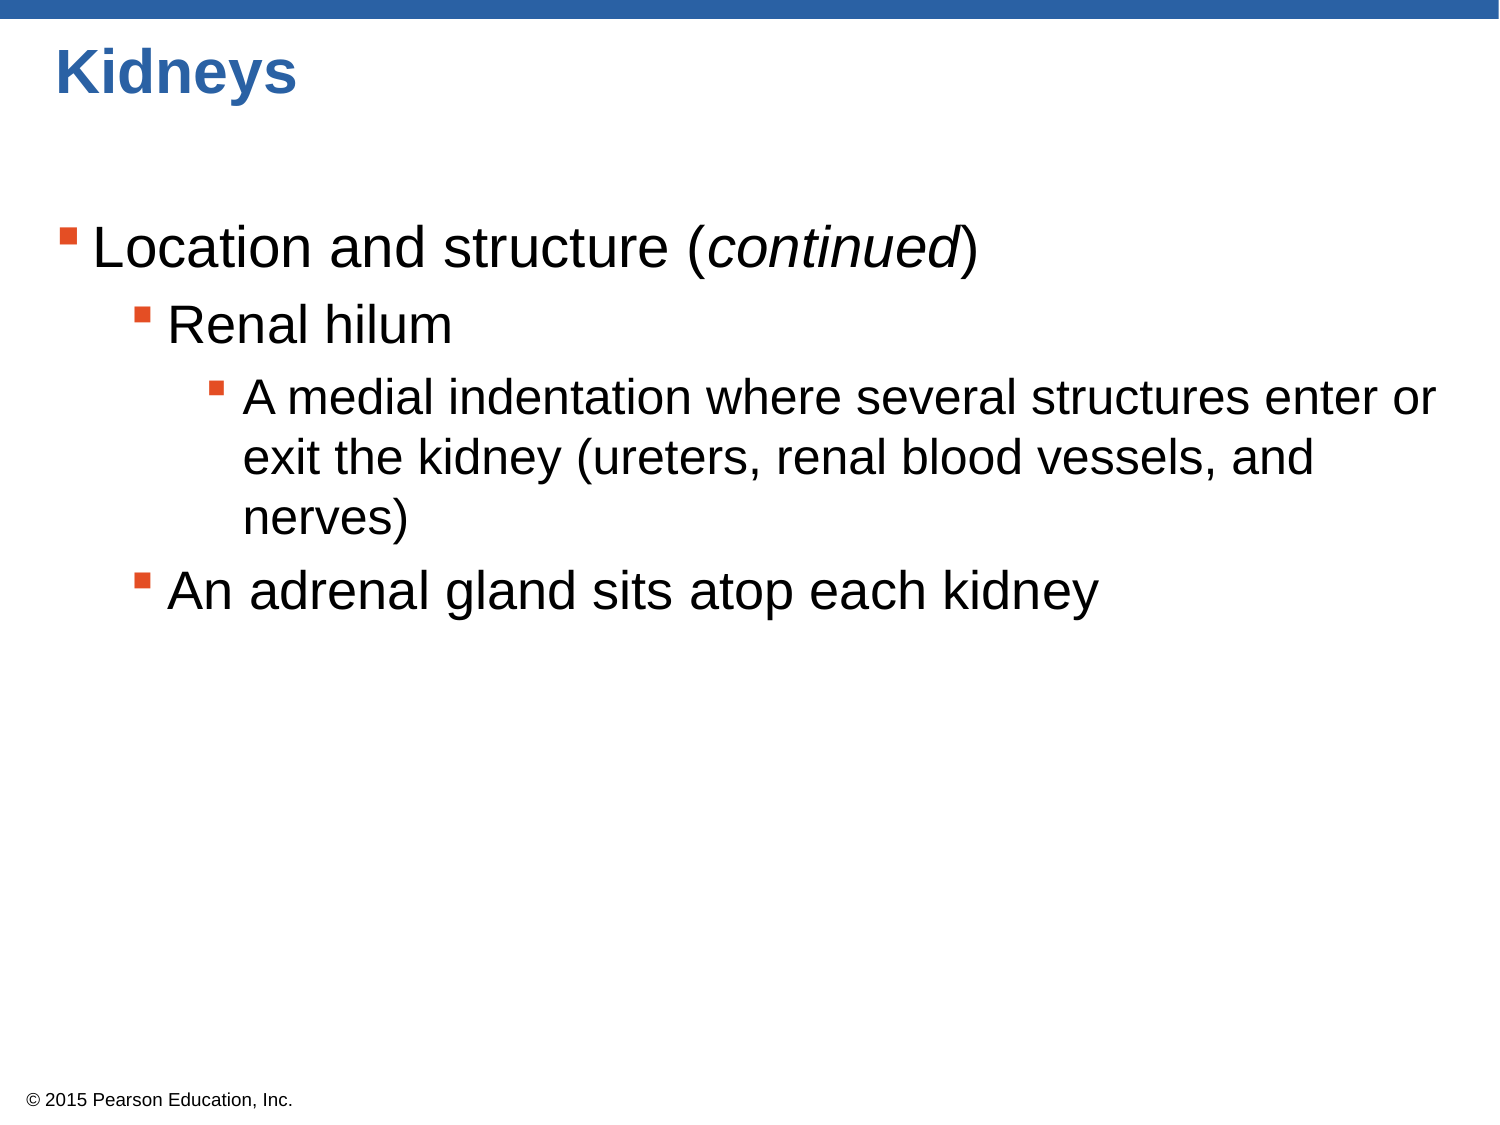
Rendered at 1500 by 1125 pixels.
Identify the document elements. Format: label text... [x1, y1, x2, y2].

title Kidneys [40, 31, 1460, 189]
list Location and structure (continued) Renal hilum A medial indentation where several structures enter or exit the kidney (ureters, renal blood vessels, and nerves) An adrenal gland sits atop each kidney [40, 201, 1460, 1060]
footer © 2015 Pearson Education, Inc. [11, 1076, 518, 1121]
